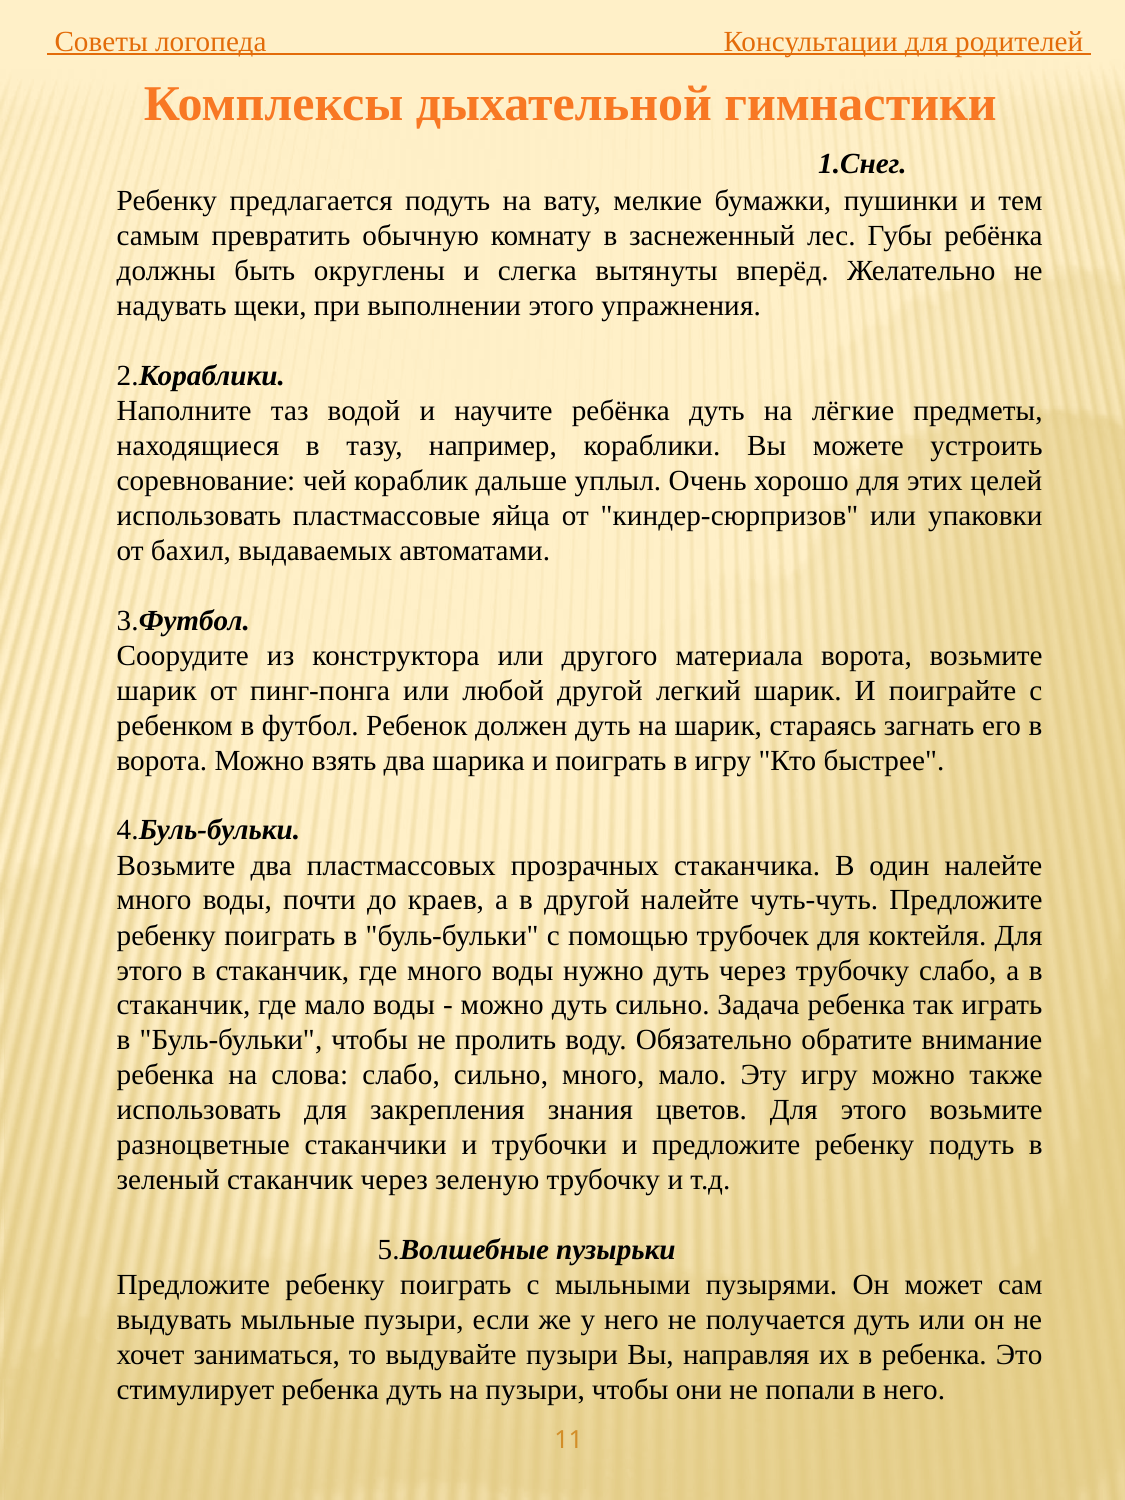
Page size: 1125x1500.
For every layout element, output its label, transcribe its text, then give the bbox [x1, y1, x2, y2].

slide_number 11 [30, 1416, 1107, 1471]
text_box Комплексы дыхательной гимнастики [0, 0, 1125, 150]
text_box 1.Снег. Ребенку предлагается подуть на вату, мелкие бумажки, пушинки и тем самым превратить обычную комнату в заснеженный лес. Губы ребёнка должны быть округлены и слегка вытянуты вперёд. Желательно не надувать щеки, при выполнении этого упражнения. 2.Кораблики. Наполните таз водой и научите ребёнка дуть на лёгкие предметы, находящиеся в тазу, например, кораблики. Вы можете устроить соревнование: чей кораблик дальше уплыл. Очень хорошо для этих целей использовать пластмассовые яйца от "киндер-сюрпризов" или упаковки от бахил, выдаваемых автоматами. 3.Футбол. Соорудите из конструктора или другого материала ворота, возьмите шарик от пинг-понга или любой другой легкий шарик. И поиграйте с ребенком в футбол. Ребенок должен дуть на шарик, стараясь загнать его в ворота. Можно взять два шарика и поиграть в игру "Кто быстрее". 4.Буль-бульки. Возьмите два пластмассовых прозрачных стаканчика. В один налейте много воды, почти до краев, а в другой налейте чуть-чуть. Предложите ребенку поиграть в "буль-бульки" с помощью трубочек для коктейля. Для этого в стаканчик, где много воды нужно дуть через трубочку слабо, а в стаканчик, где мало воды - можно дуть сильно. Задача ребенка так играть в "Буль-бульки", чтобы не пролить воду. Обязательно обратите внимание ребенка на слова: слабо, сильно, много, мало. Эту игру можно также использовать для закрепления знания цветов. Для этого возьмите разноцветные стаканчики и трубочки и предложите ребенку подуть в зеленый стаканчик через зеленую трубочку и т.д. 5.Волшебные пузырьки Предложите ребенку поиграть с мыльными пузырями. Он может сам выдувать мыльные пузыри, если же у него не получается дуть или он не хочет заниматься, то выдувайте пузыри Вы, направляя их в ребенка. Это стимулирует ребенка дуть на пузыри, чтобы они не попали в него. [101, 150, 1059, 1413]
